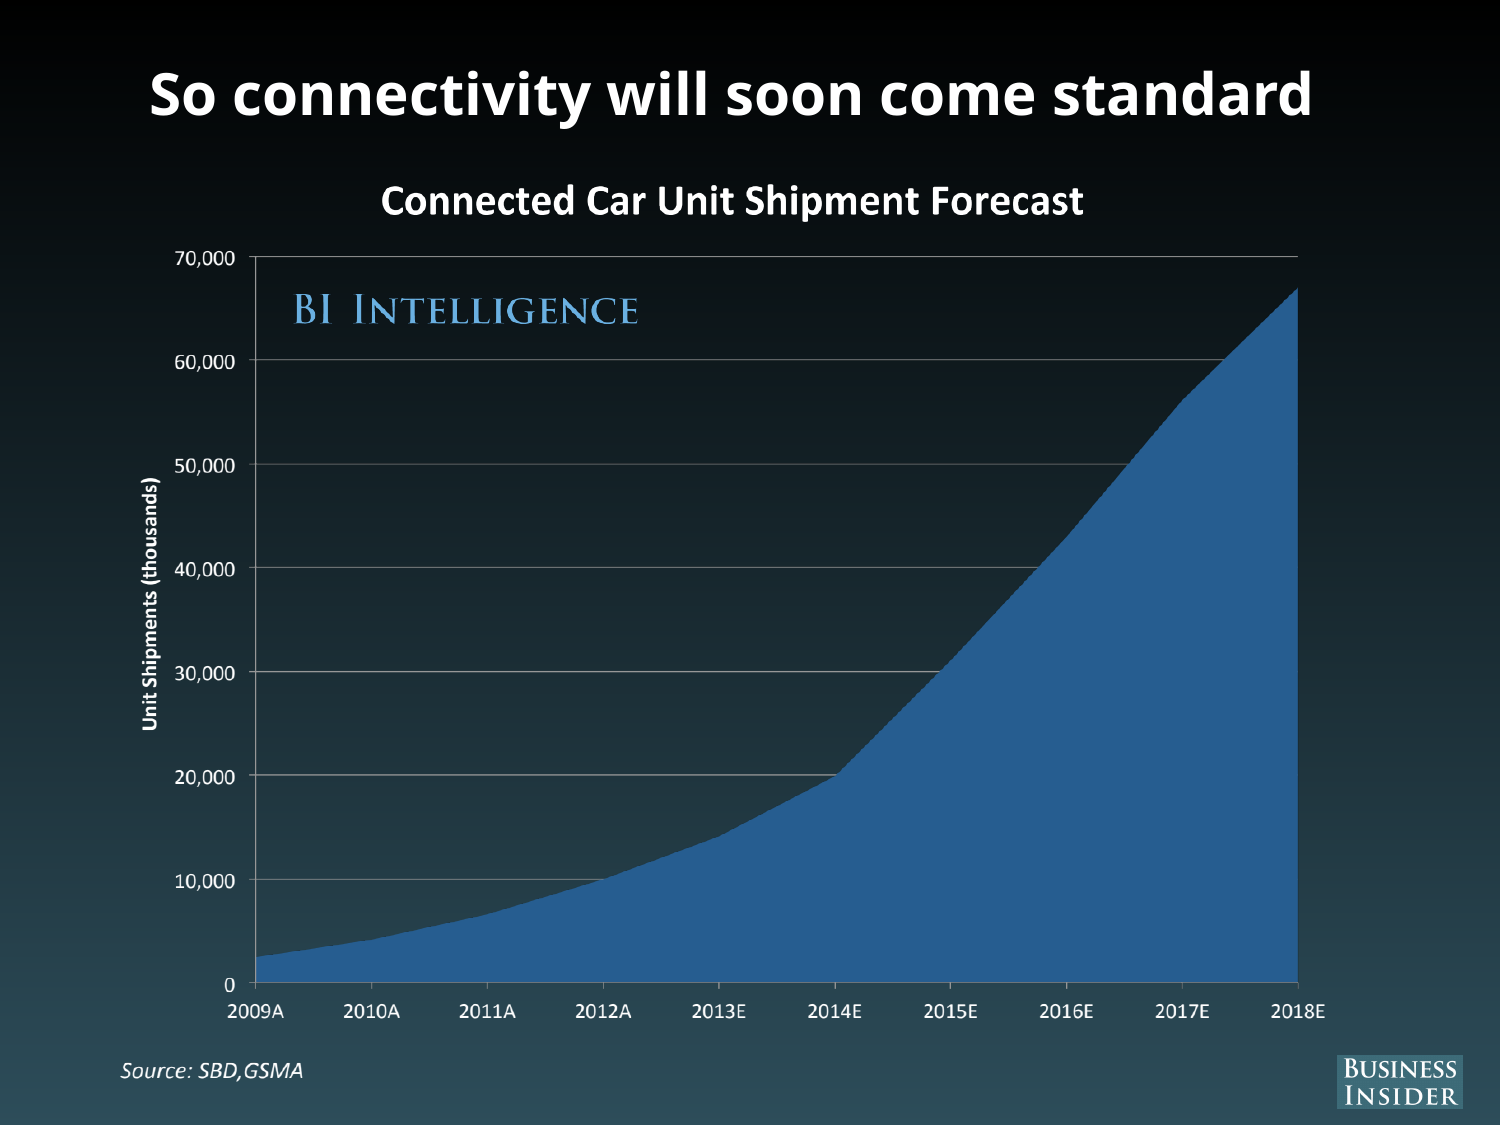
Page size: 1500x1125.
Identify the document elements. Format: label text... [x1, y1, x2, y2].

title So connectivity will soon come standard [56, 49, 1407, 129]
picture [114, 158, 1463, 1109]
